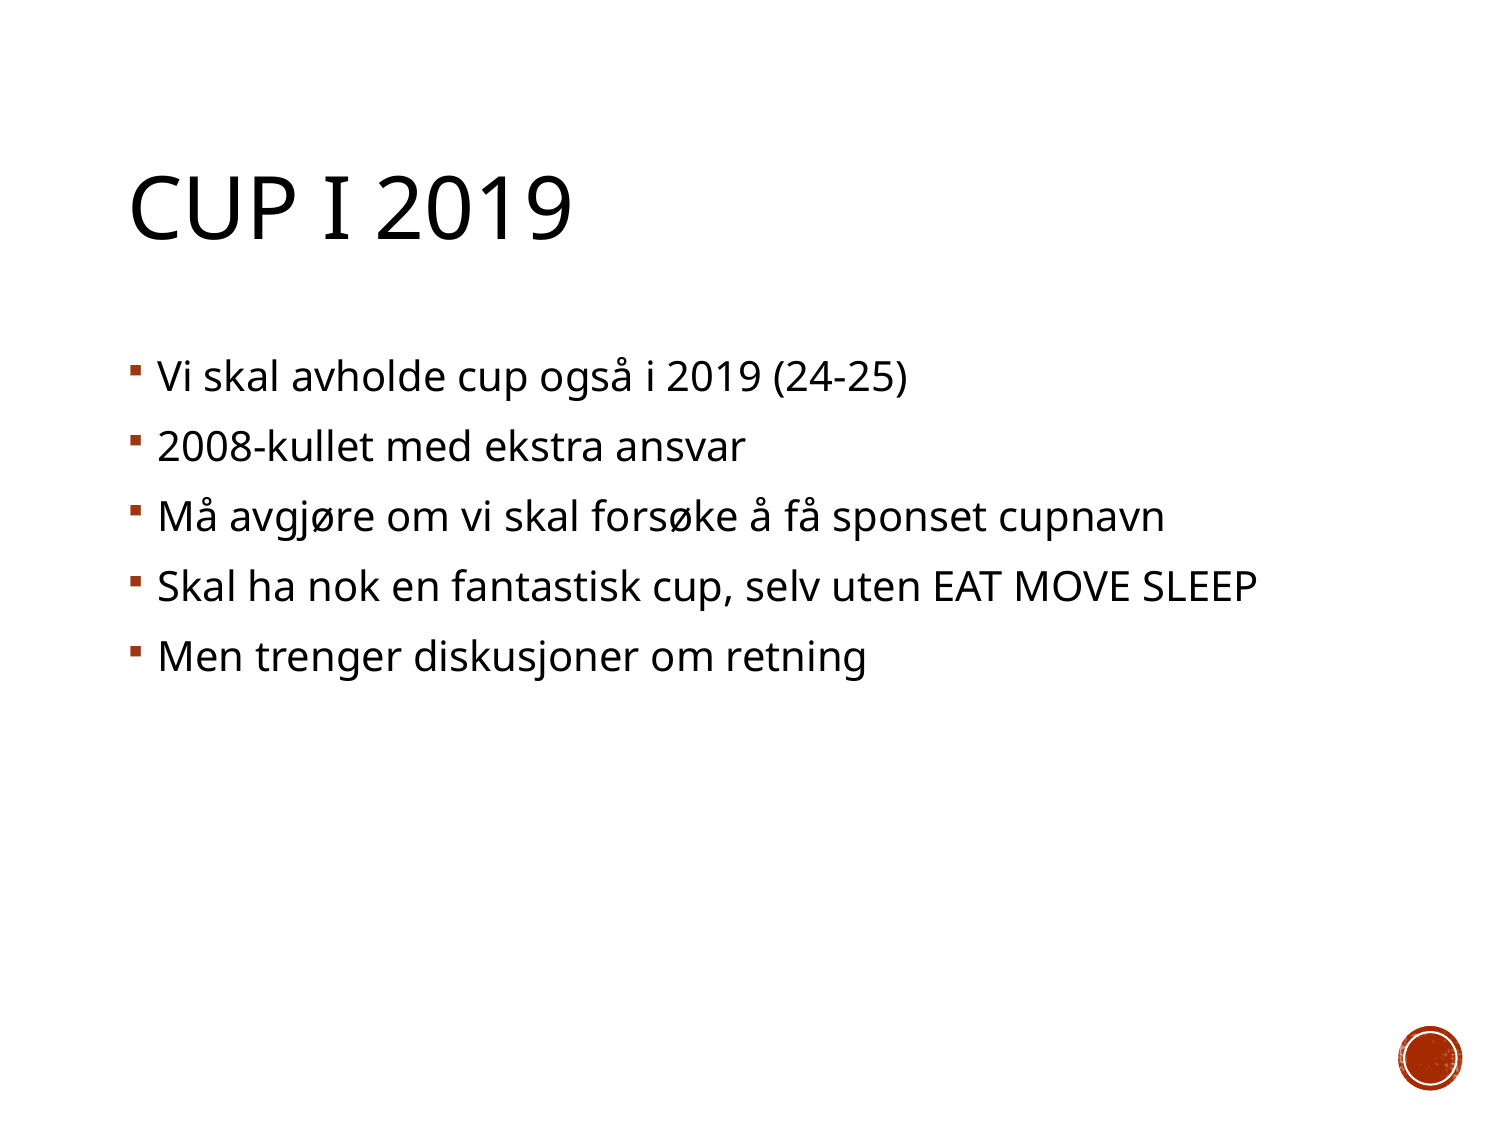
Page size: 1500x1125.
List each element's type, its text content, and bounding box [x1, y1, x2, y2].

title CUP i 2019 [112, 79, 1388, 344]
list Vi skal avholde cup også i 2019 (24-25) 2008-kullet med ekstra ansvar Må avgjøre om vi skal forsøke å få sponset cupnavn Skal ha nok en fantastisk cup, selv uten EAT MOVE SLEEP Men trenger diskusjoner om retning [112, 348, 1388, 1013]
